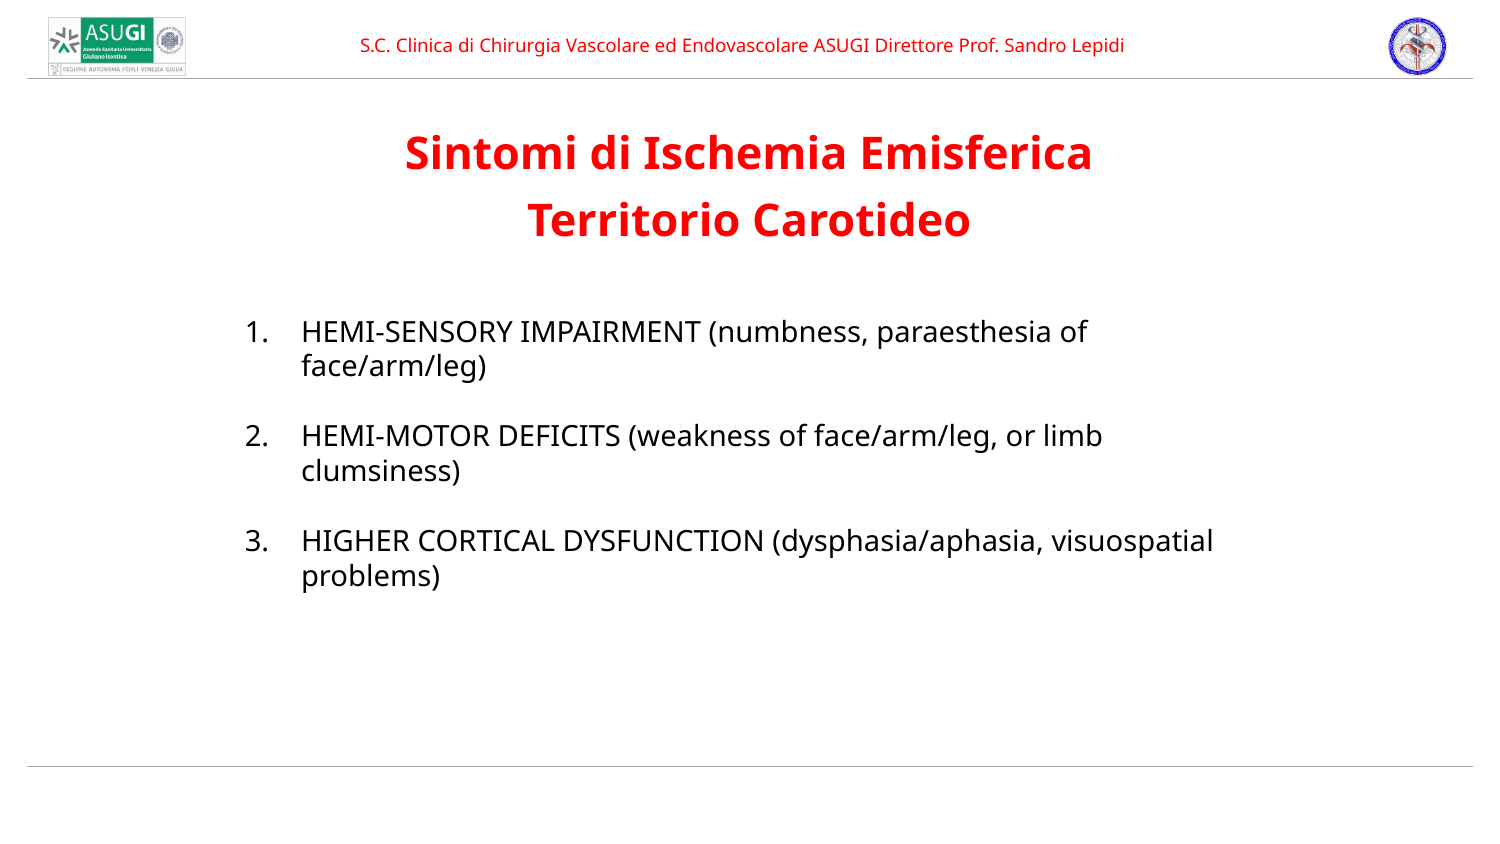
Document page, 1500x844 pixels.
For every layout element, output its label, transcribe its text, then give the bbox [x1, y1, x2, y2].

picture [1387, 16, 1447, 76]
text_box [15, 14, 1485, 88]
text_box HEMI-SENSORY IMPAIRMENT (numbness, paraesthesia of face/arm/leg) HEMI-MOTOR DEFICITS (weakness of face/arm/leg, or limb clumsiness) HIGHER CORTICAL DYSFUNCTION (dysphasia/aphasia, visuospatial problems) [229, 305, 1269, 600]
picture [48, 17, 186, 76]
list Sintomi di Ischemia Emisferica Territorio Carotideo [106, 123, 1393, 255]
list [109, 180, 1396, 717]
